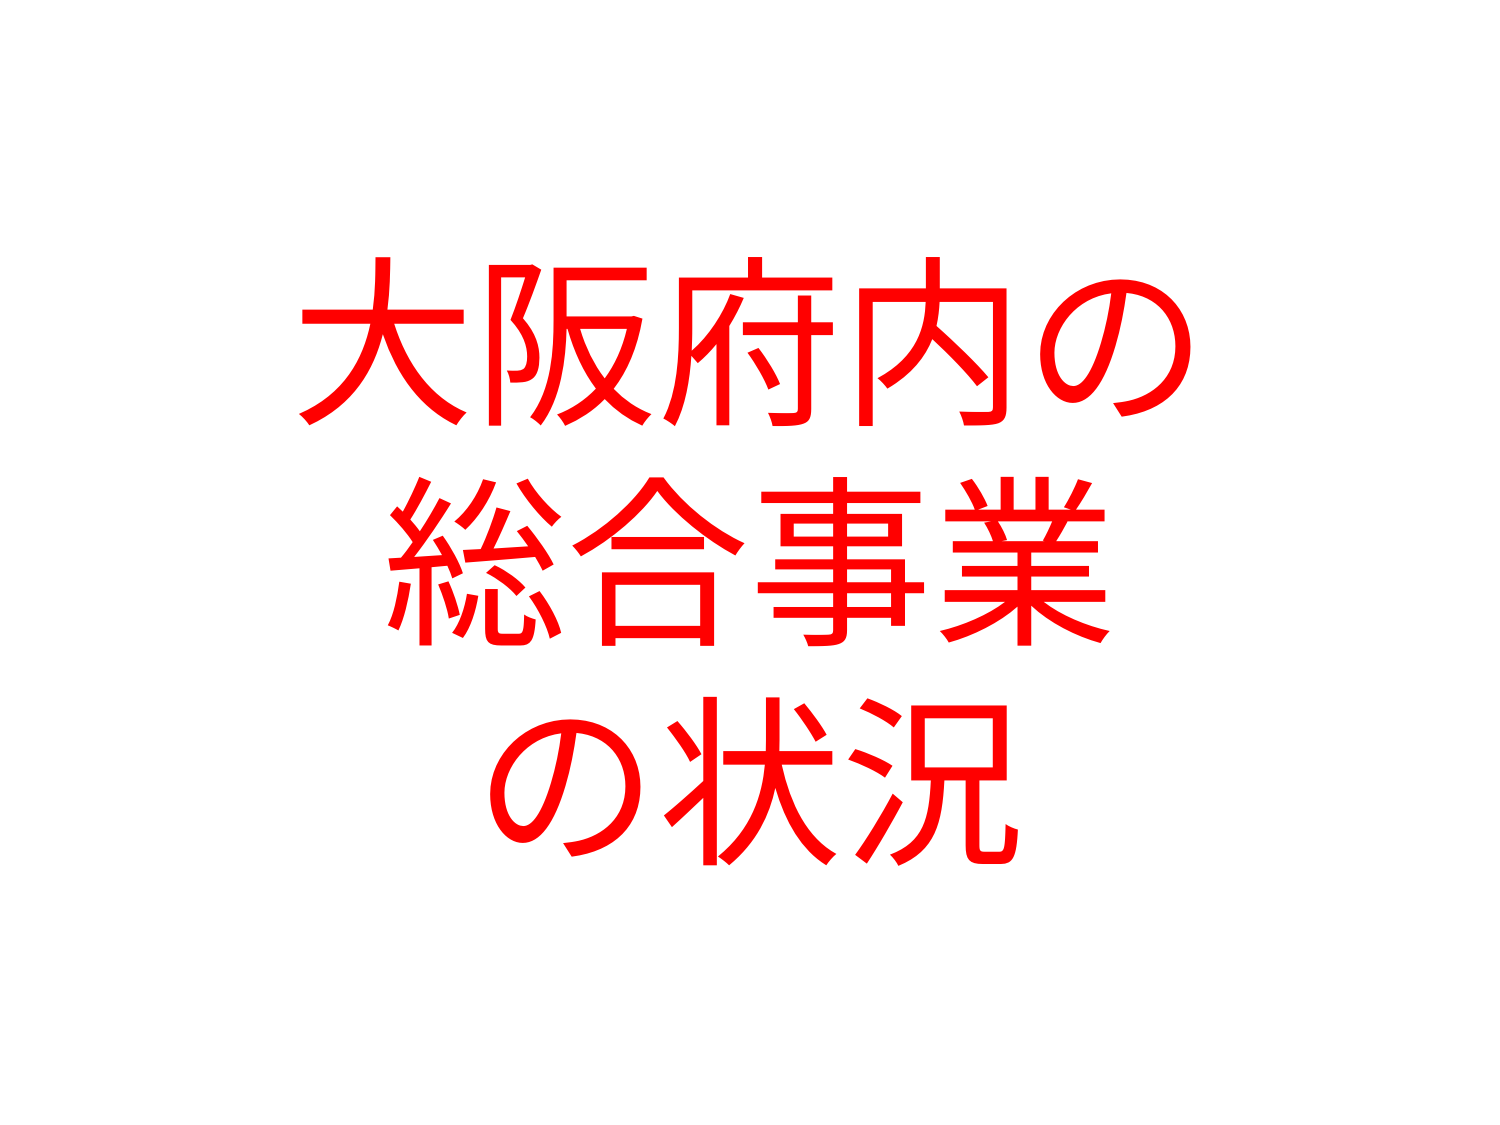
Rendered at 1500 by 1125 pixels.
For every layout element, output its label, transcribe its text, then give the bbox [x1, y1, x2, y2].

title 大阪府内の 総合事業 の状況 [74, 44, 1426, 1071]
